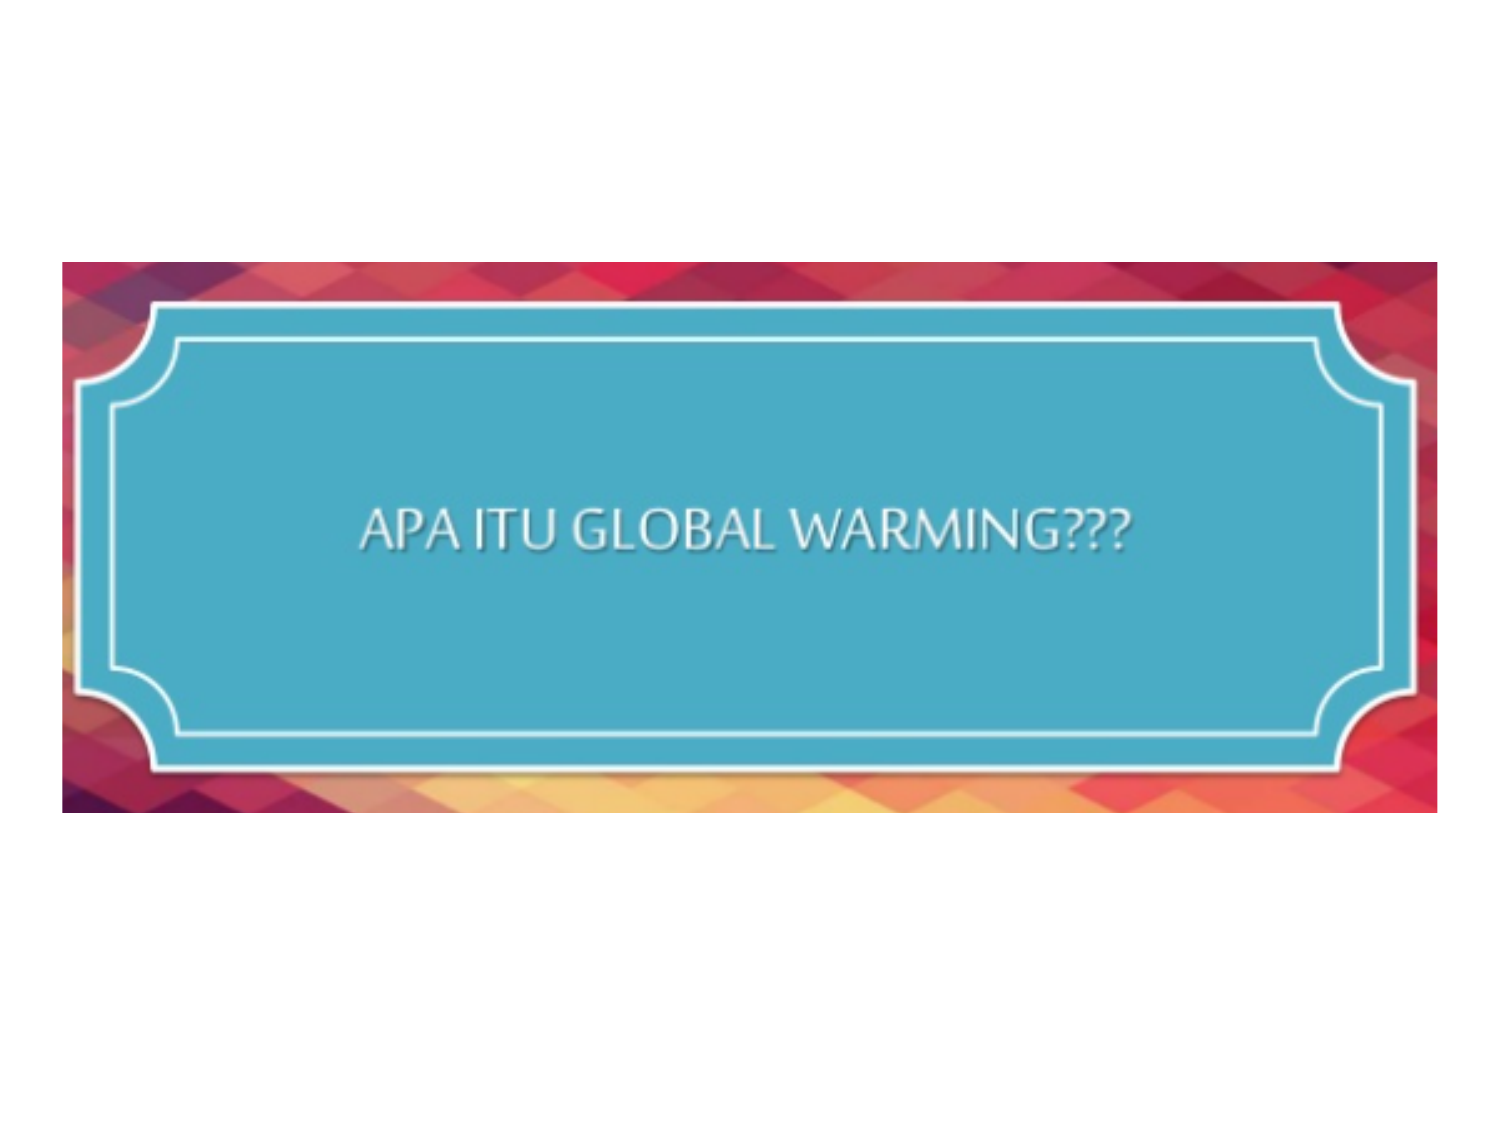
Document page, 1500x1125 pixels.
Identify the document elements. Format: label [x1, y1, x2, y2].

picture [62, 262, 1438, 813]
